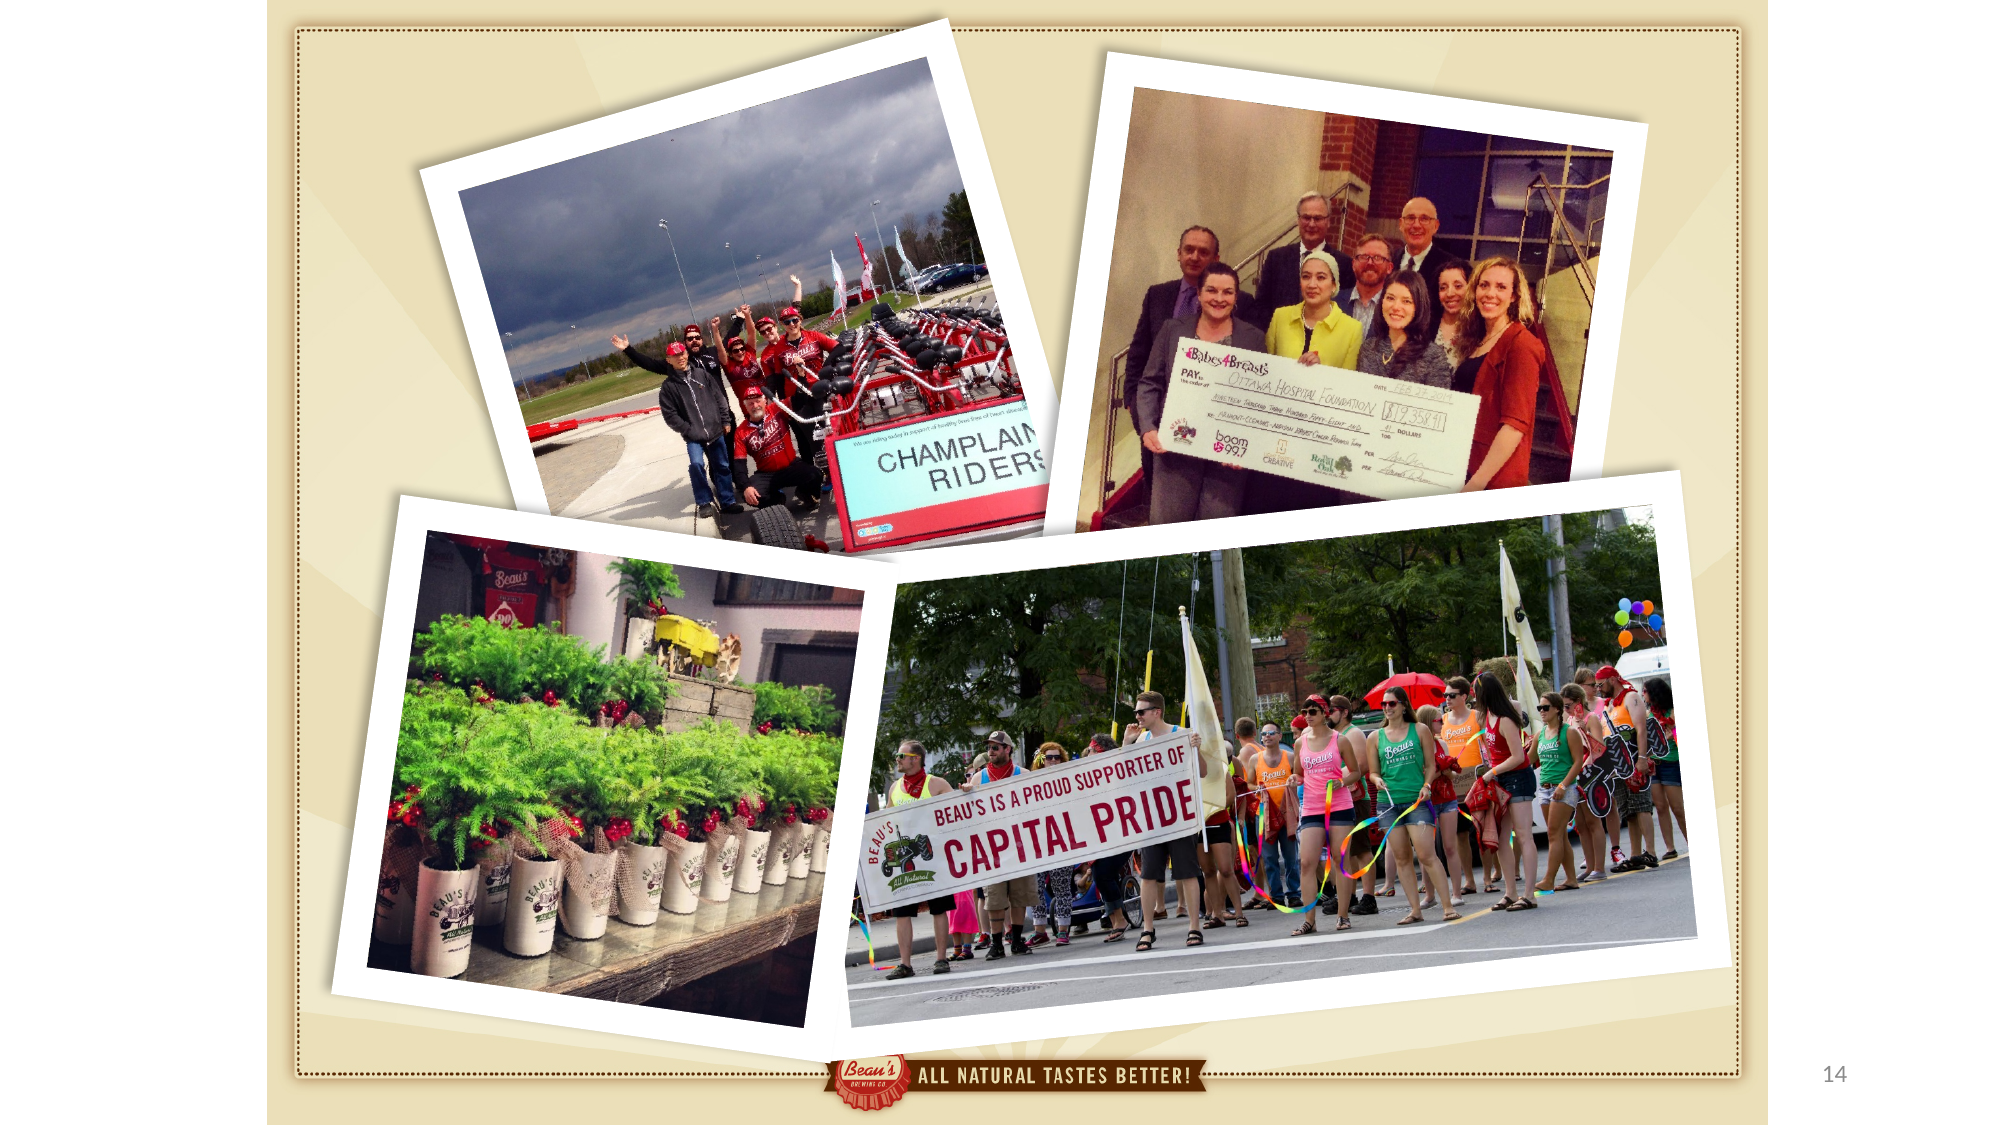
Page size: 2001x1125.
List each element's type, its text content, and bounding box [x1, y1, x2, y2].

picture [267, 0, 1768, 1125]
slide_number 14 [1768, 1042, 1863, 1103]
